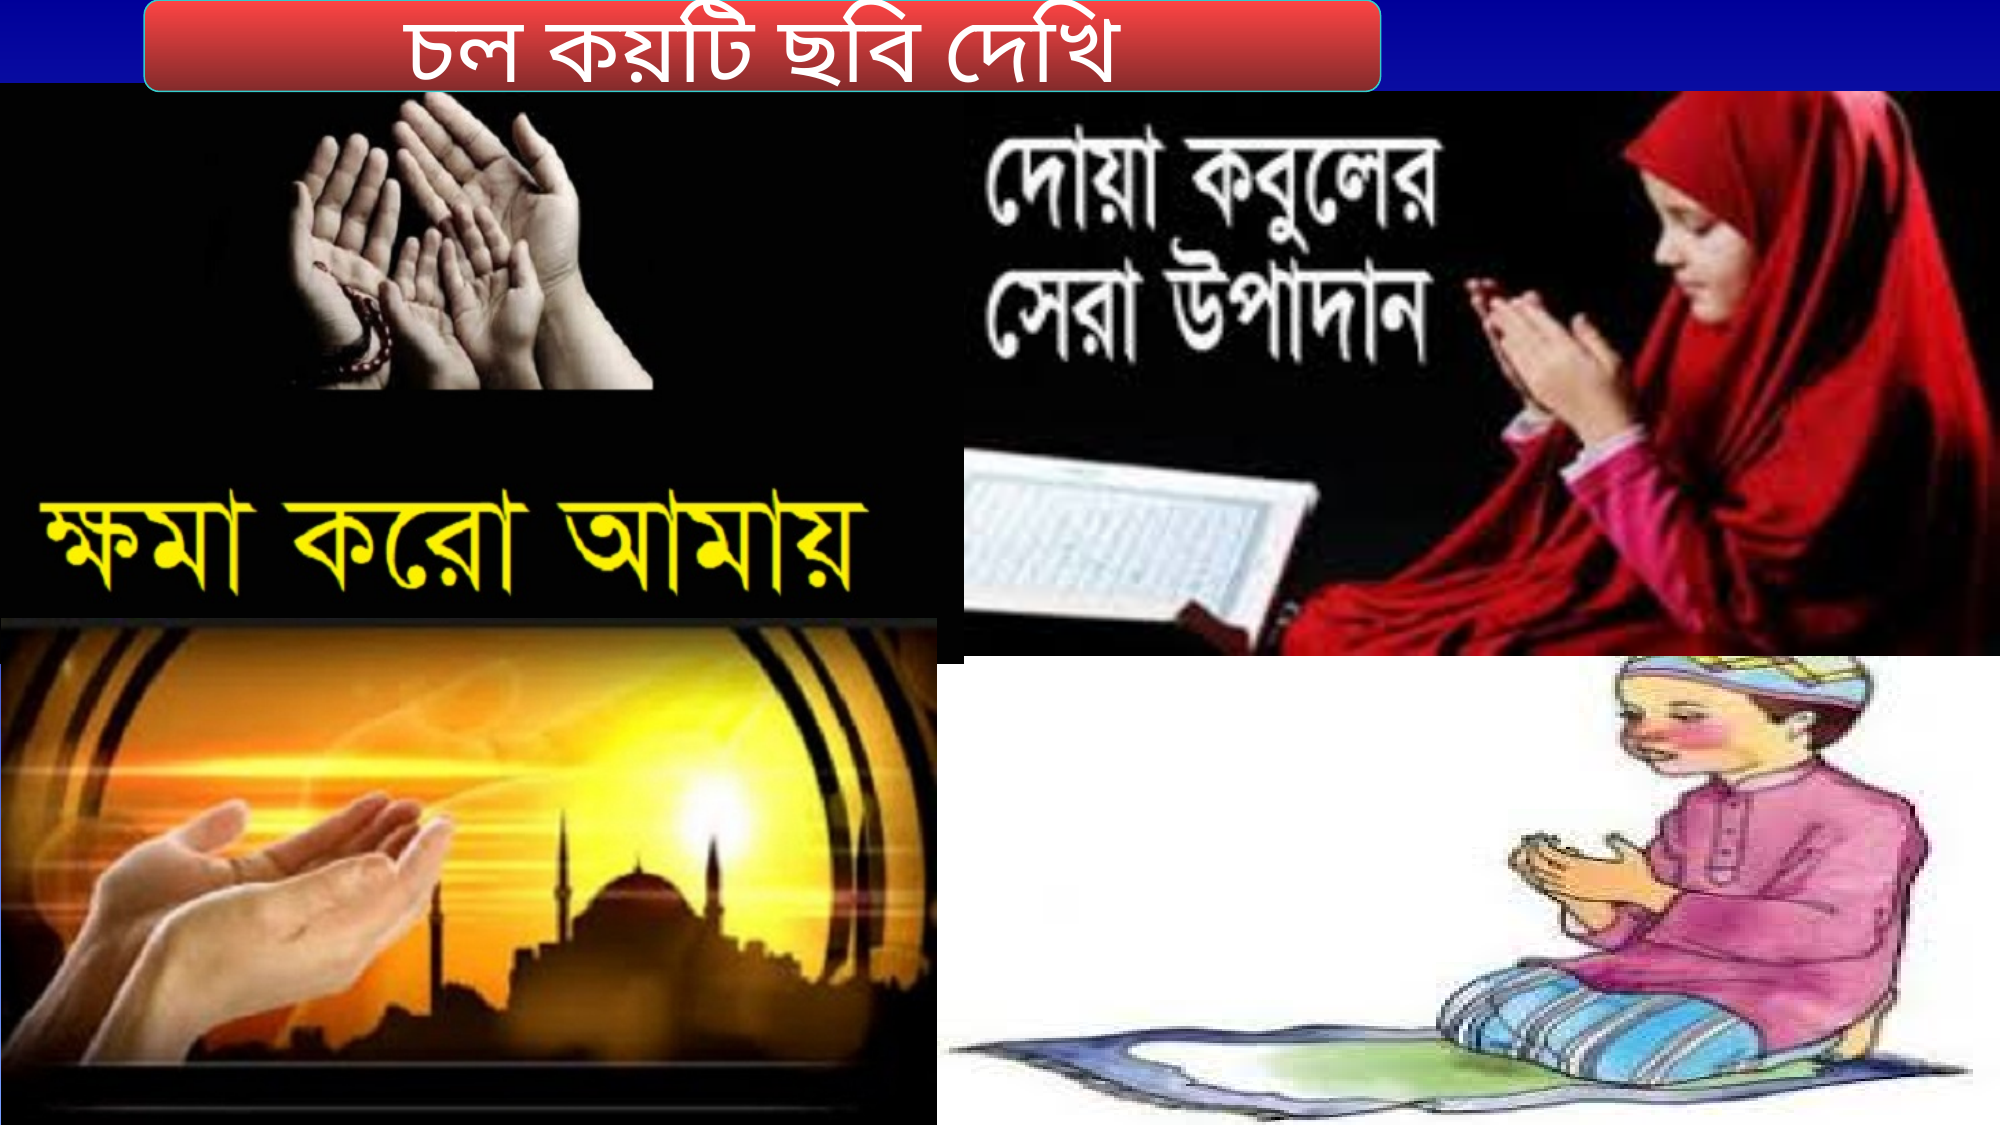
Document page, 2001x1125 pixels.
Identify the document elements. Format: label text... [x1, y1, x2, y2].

text_box চল কয়টি ছবি দেখি [144, 0, 1381, 91]
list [964, 91, 2000, 656]
picture [0, 83, 964, 1125]
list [937, 656, 2000, 1125]
